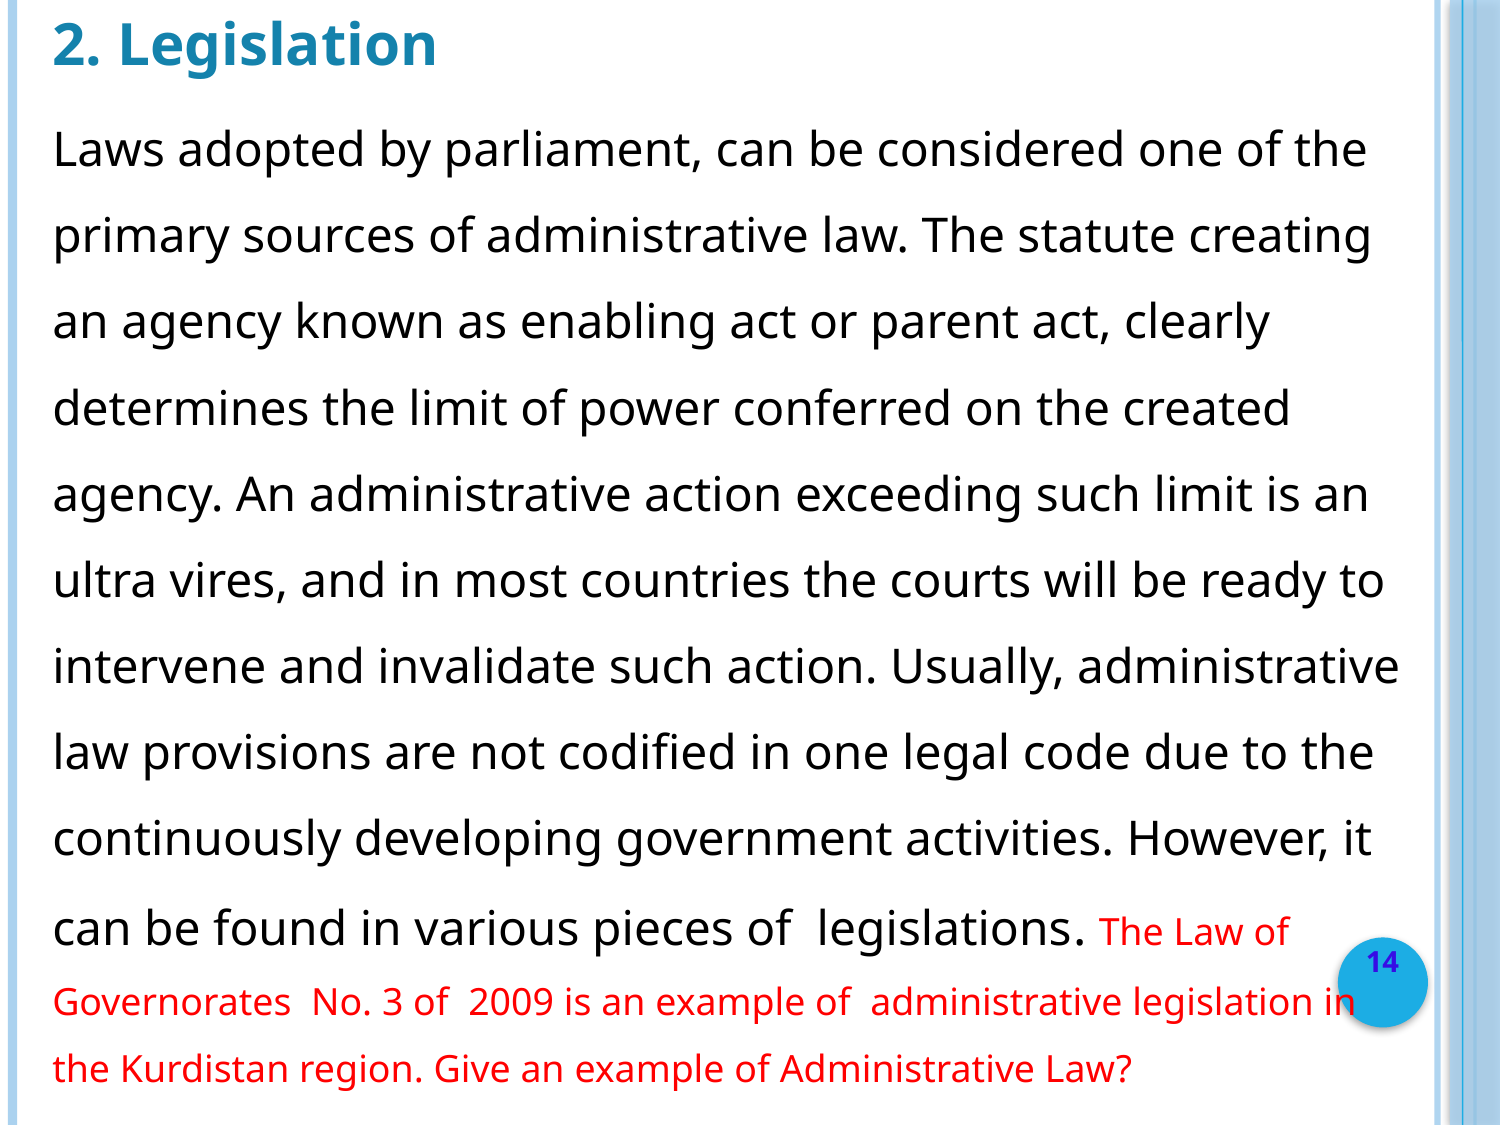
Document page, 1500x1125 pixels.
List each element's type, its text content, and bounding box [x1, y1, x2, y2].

slide_number 14 [1332, 912, 1433, 1014]
list 2. Legislation Laws adopted by parliament, can be considered one of the primary sources of administrative law. The statute creating an agency known as enabling act or parent act, clearly determines the limit of power conferred on the created agency. An administrative action exceeding such limit is an ultra vires, and in most countries the courts will be ready to intervene and invalidate such action. Usually, administrative law provisions are not codified in one legal code due to the continuously developing government activities. However, it can be found in various pieces of legislations. The Law of Governorates No. 3 of 2009 is an example of administrative legislation in the Kurdistan region. Give an example of Administrative Law? [37, 0, 1434, 1100]
